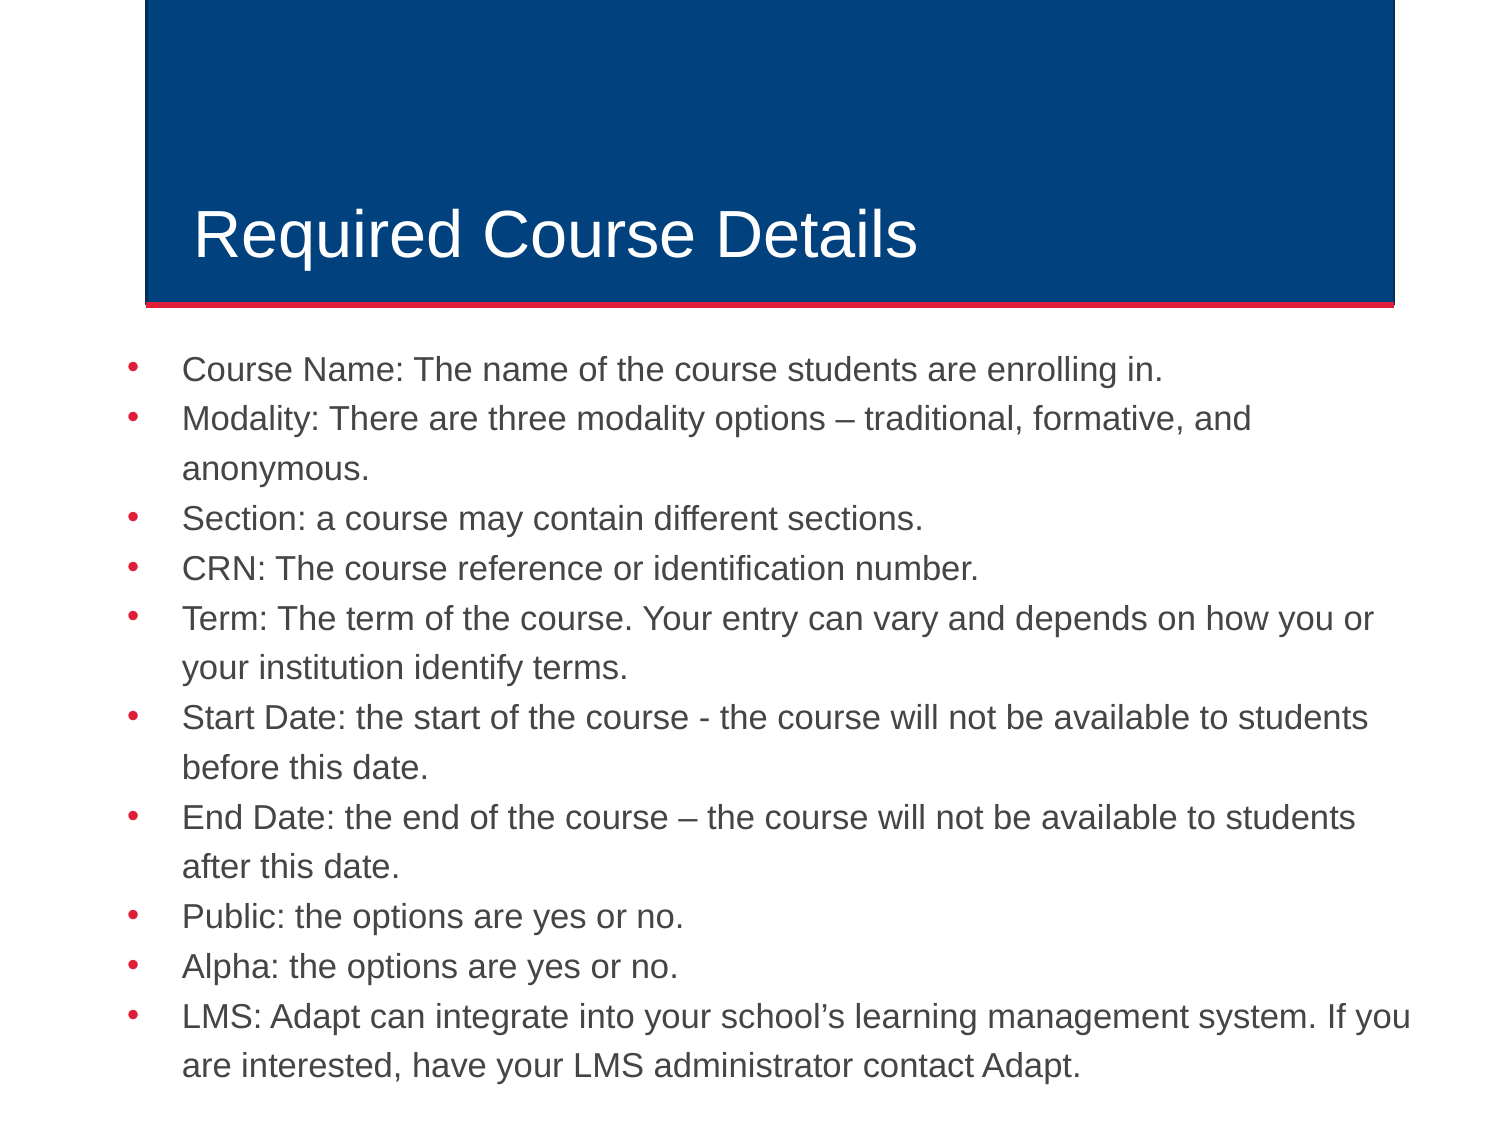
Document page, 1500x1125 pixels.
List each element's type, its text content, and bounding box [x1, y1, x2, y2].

list Course Name: The name of the course students are enrolling in. Modality: There are three modality options – traditional, formative, and anonymous. Section: a course may contain different sections. CRN: The course reference or identification number. Term: The term of the course. Your entry can vary and depends on how you or your institution identify terms. Start Date: the start of the course - the course will not be available to students before this date. End Date: the end of the course – the course will not be available to students after this date. Public: the options are yes or no. Alpha: the options are yes or no. LMS: Adapt can integrate into your school’s learning management system. If you are interested, have your LMS administrator contact Adapt. [91, 330, 1428, 1089]
title Required Course Details [178, 132, 1361, 280]
